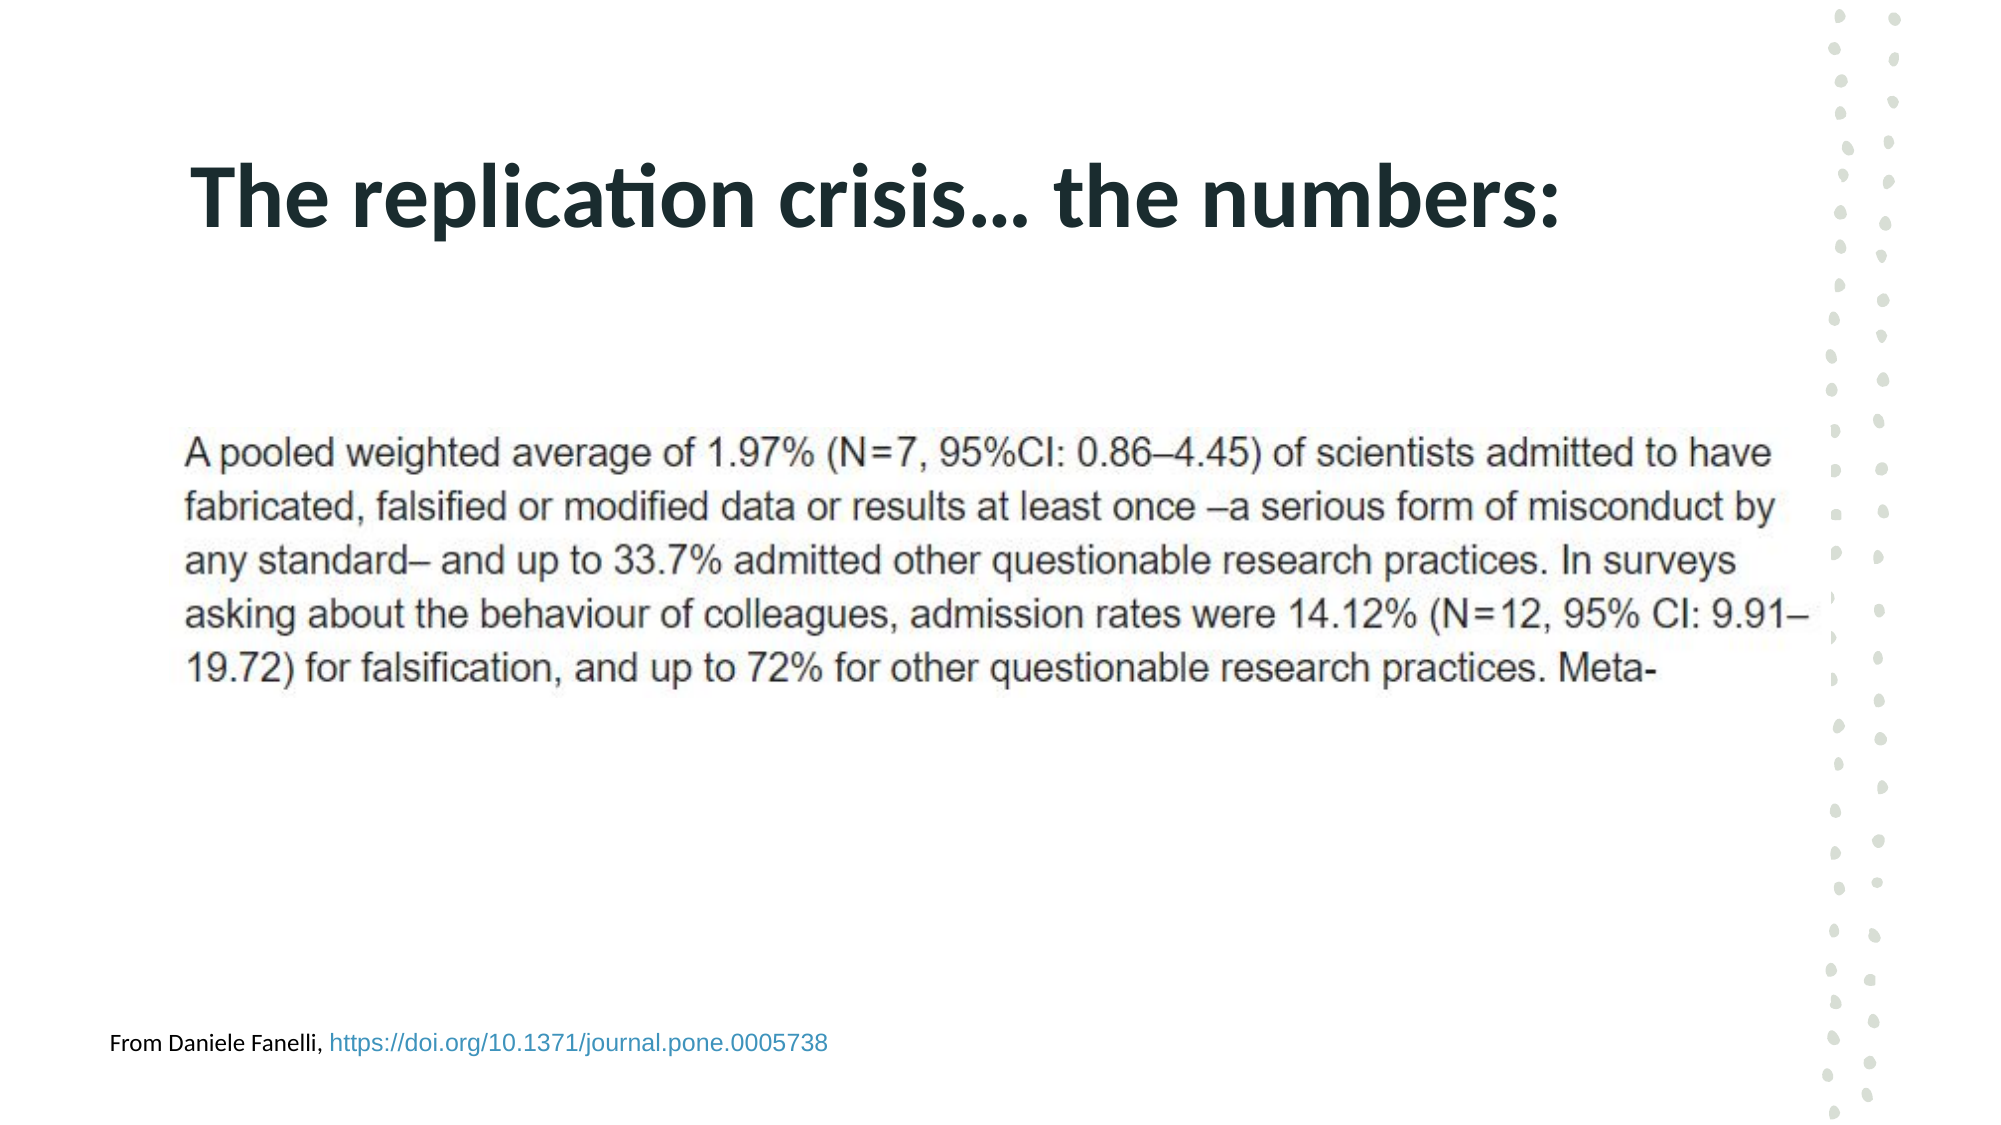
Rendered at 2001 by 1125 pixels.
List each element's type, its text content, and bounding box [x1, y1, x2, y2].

text_box From Daniele Fanelli, https://doi.org/10.1371/journal.pone.0005738 [95, 1019, 845, 1095]
title The replication crisis… the numbers: [175, 82, 1756, 300]
picture [169, 427, 1831, 698]
